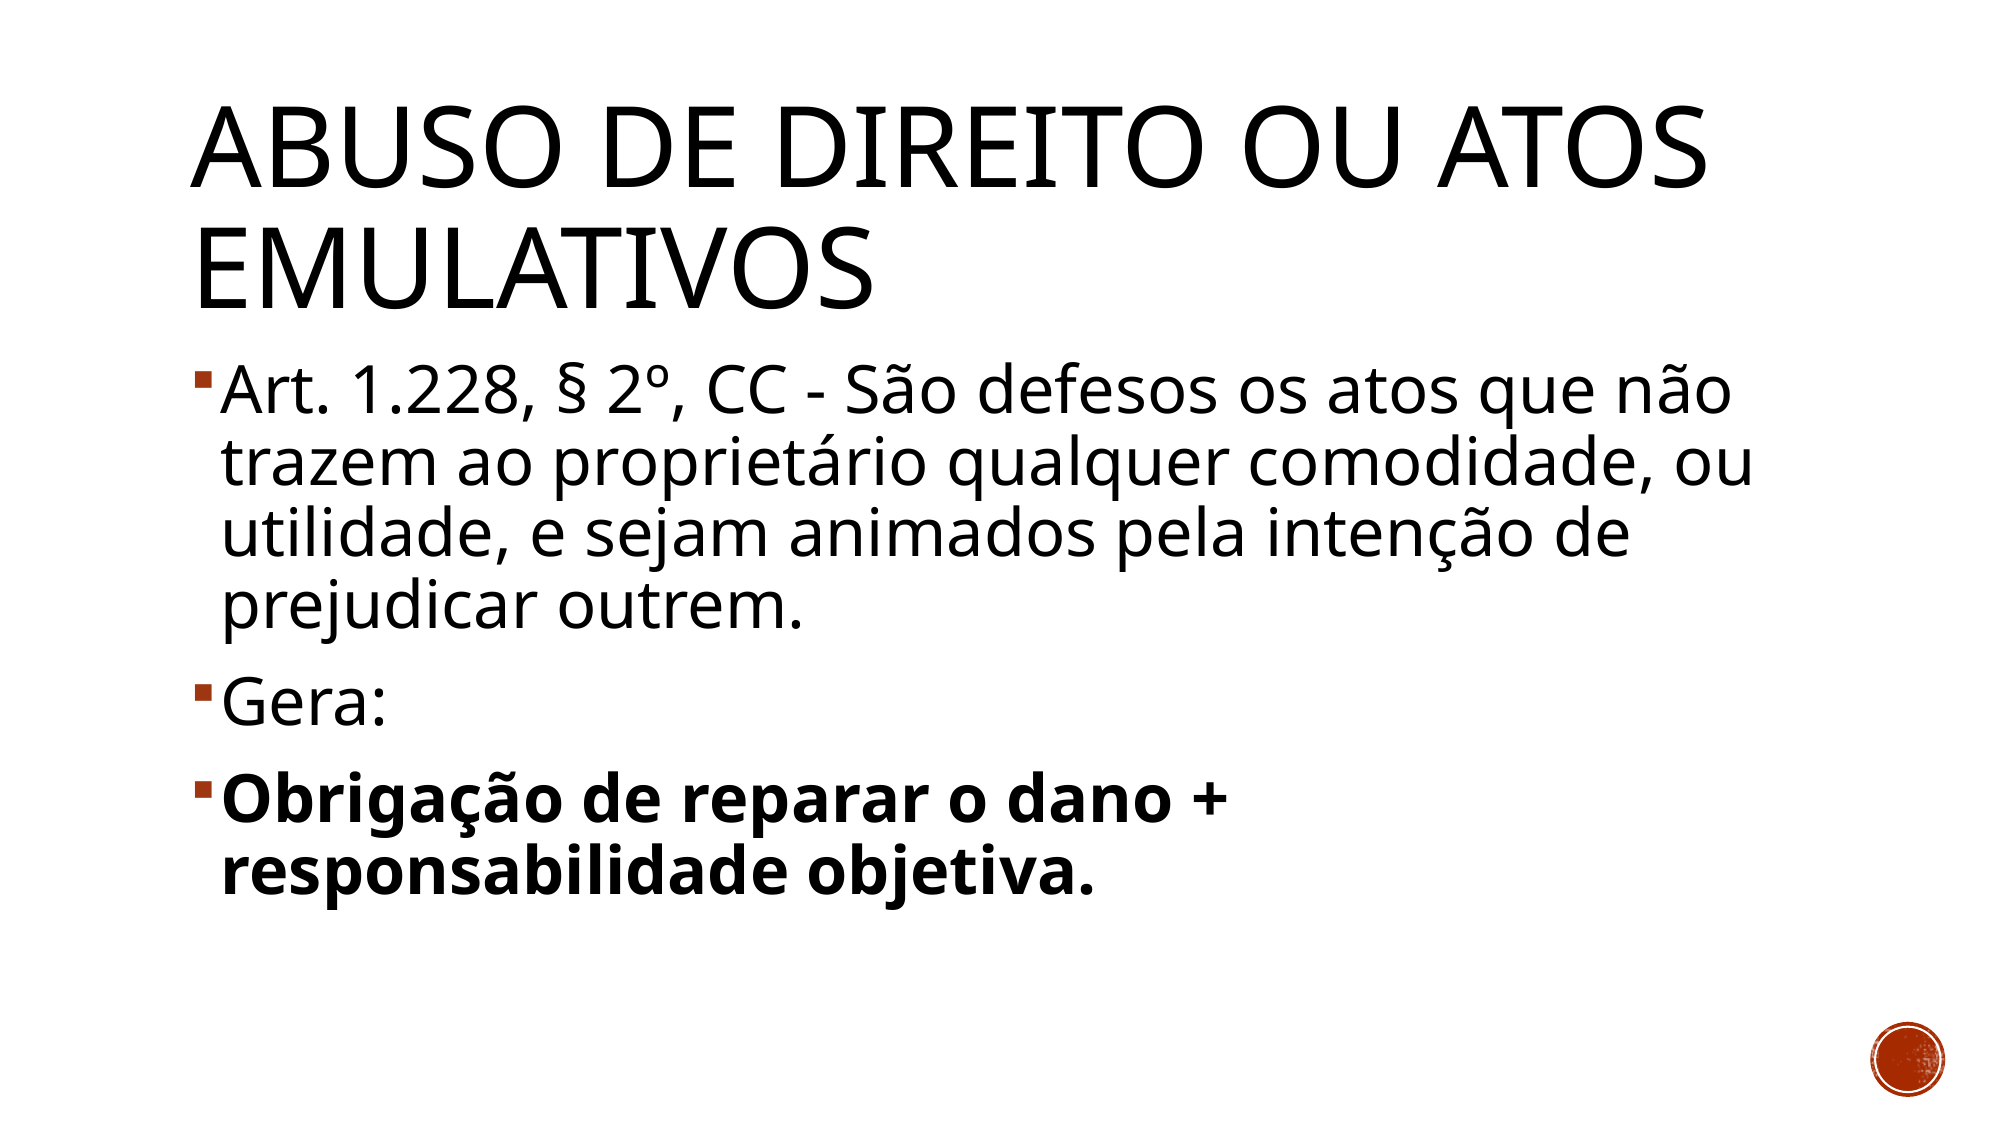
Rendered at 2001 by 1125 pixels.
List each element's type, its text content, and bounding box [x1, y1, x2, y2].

title Abuso de direito ou atos emulativos [175, 79, 1826, 344]
list Art. 1.228, § 2º, CC - São defesos os atos que não trazem ao proprietário qualquer comodidade, ou utilidade, e sejam animados pela intenção de prejudicar outrem. Gera: Obrigação de reparar o dano + responsabilidade objetiva. [175, 348, 1826, 1013]
